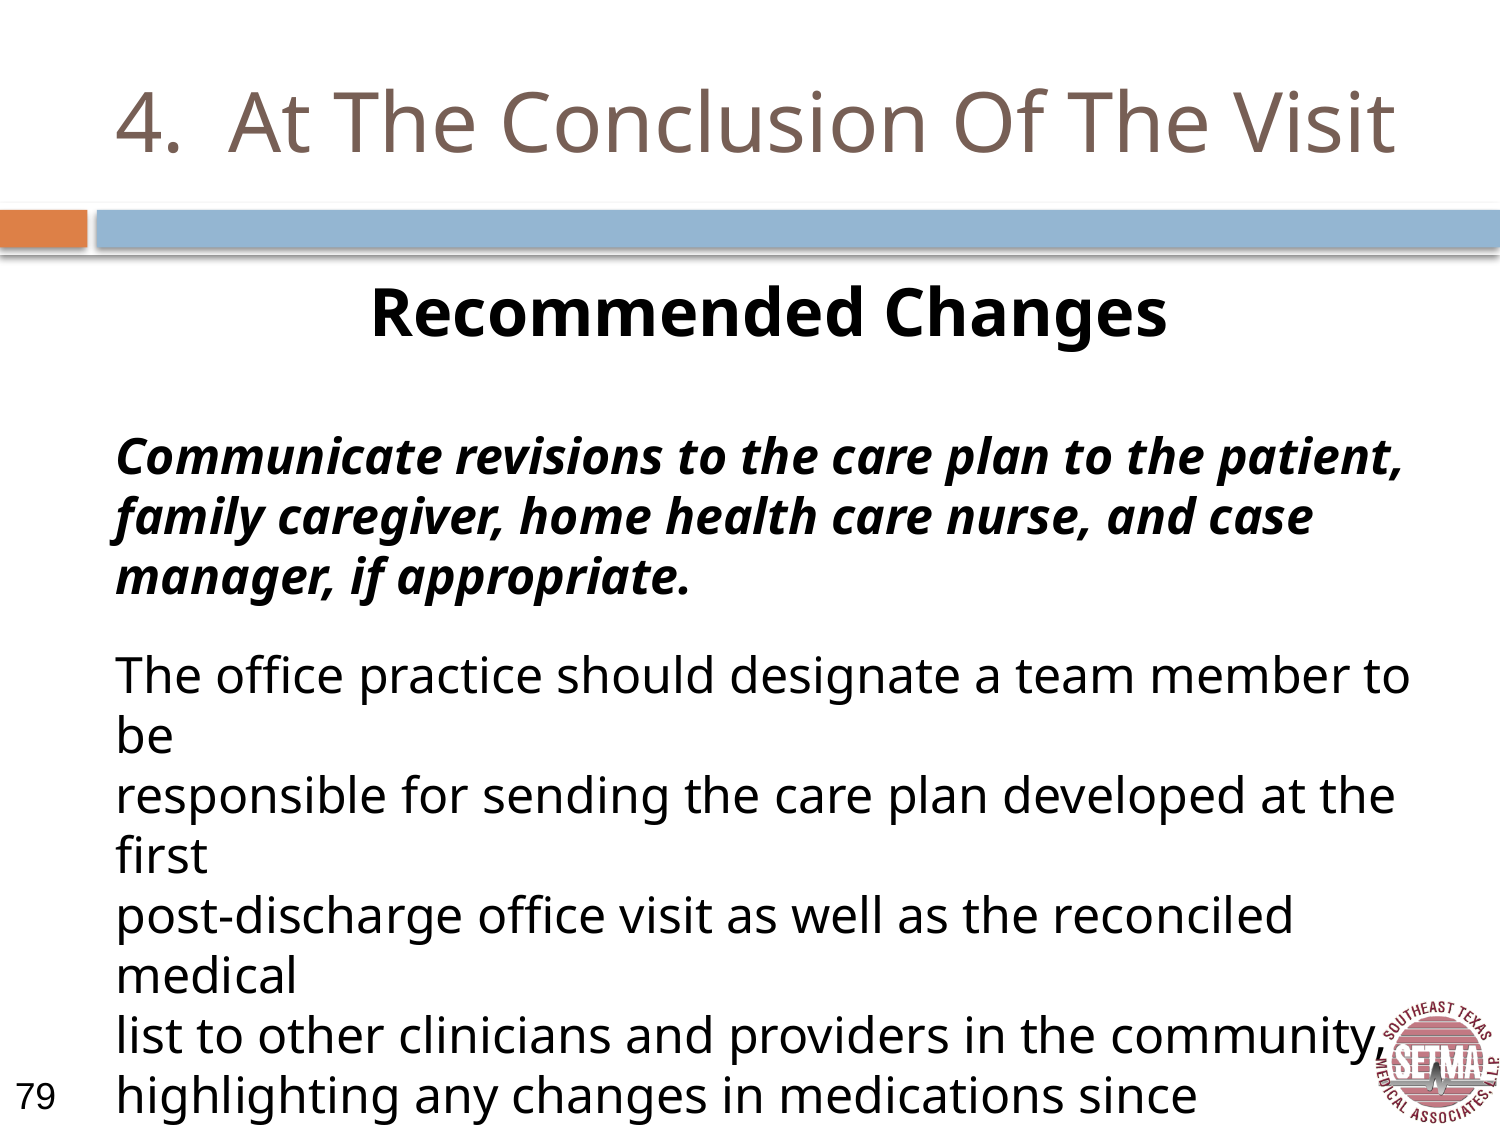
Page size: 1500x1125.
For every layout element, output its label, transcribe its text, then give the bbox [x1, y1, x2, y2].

picture [1374, 999, 1500, 1125]
list Recommended Changes Communicate revisions to the care plan to the patient, family caregiver, home health care nurse, and case manager, if appropriate. The office practice should designate a team member to be responsible for sending the care plan developed at the first post-discharge office visit as well as the reconciled medical list to other clinicians and providers in the community, highlighting any changes in medications since discharge. Some considerations in developing this process include: (IHI) [100, 262, 1438, 1063]
title 4. At The Conclusion Of The Visit [100, 37, 1438, 200]
